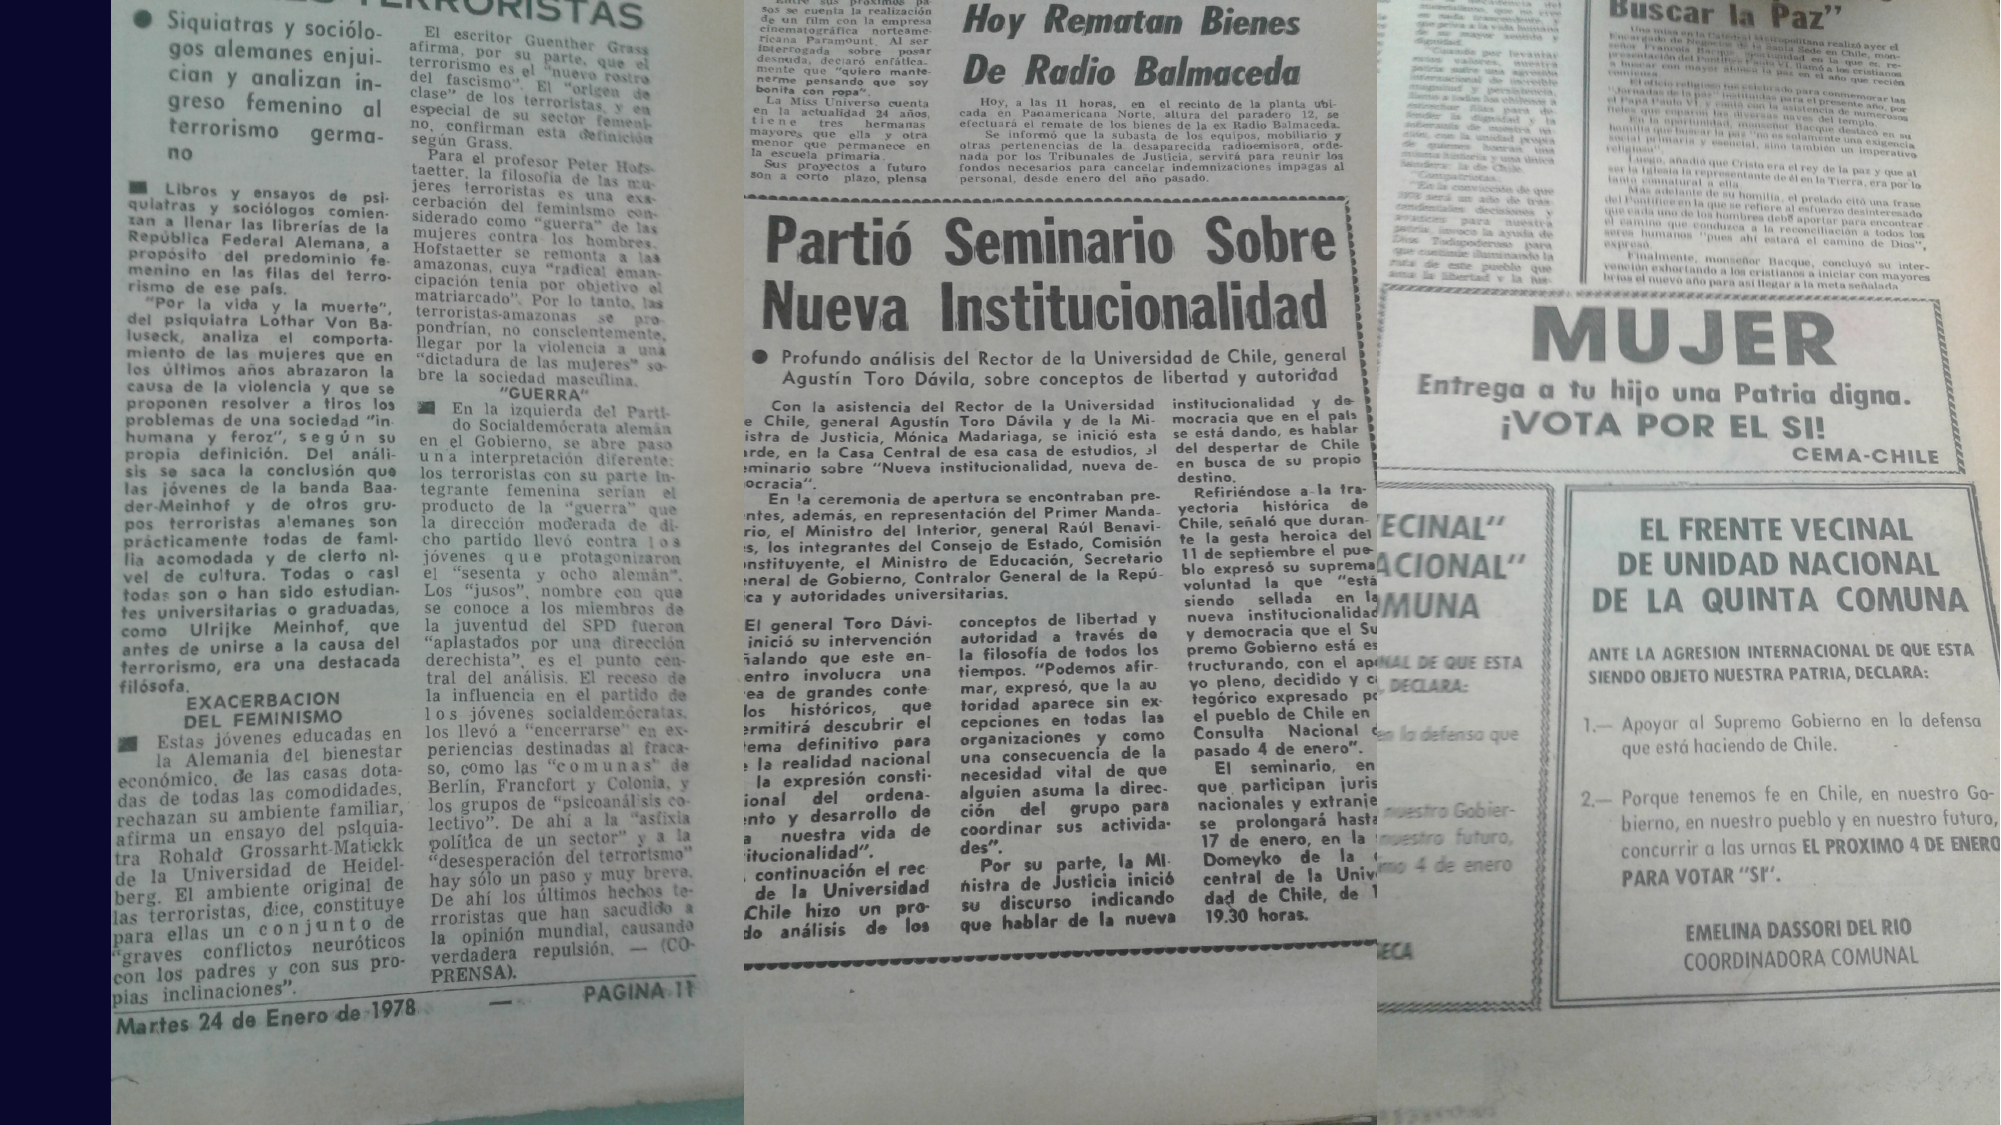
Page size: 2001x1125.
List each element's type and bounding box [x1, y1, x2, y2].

picture [744, 0, 2000, 1125]
list [111, 0, 744, 1125]
